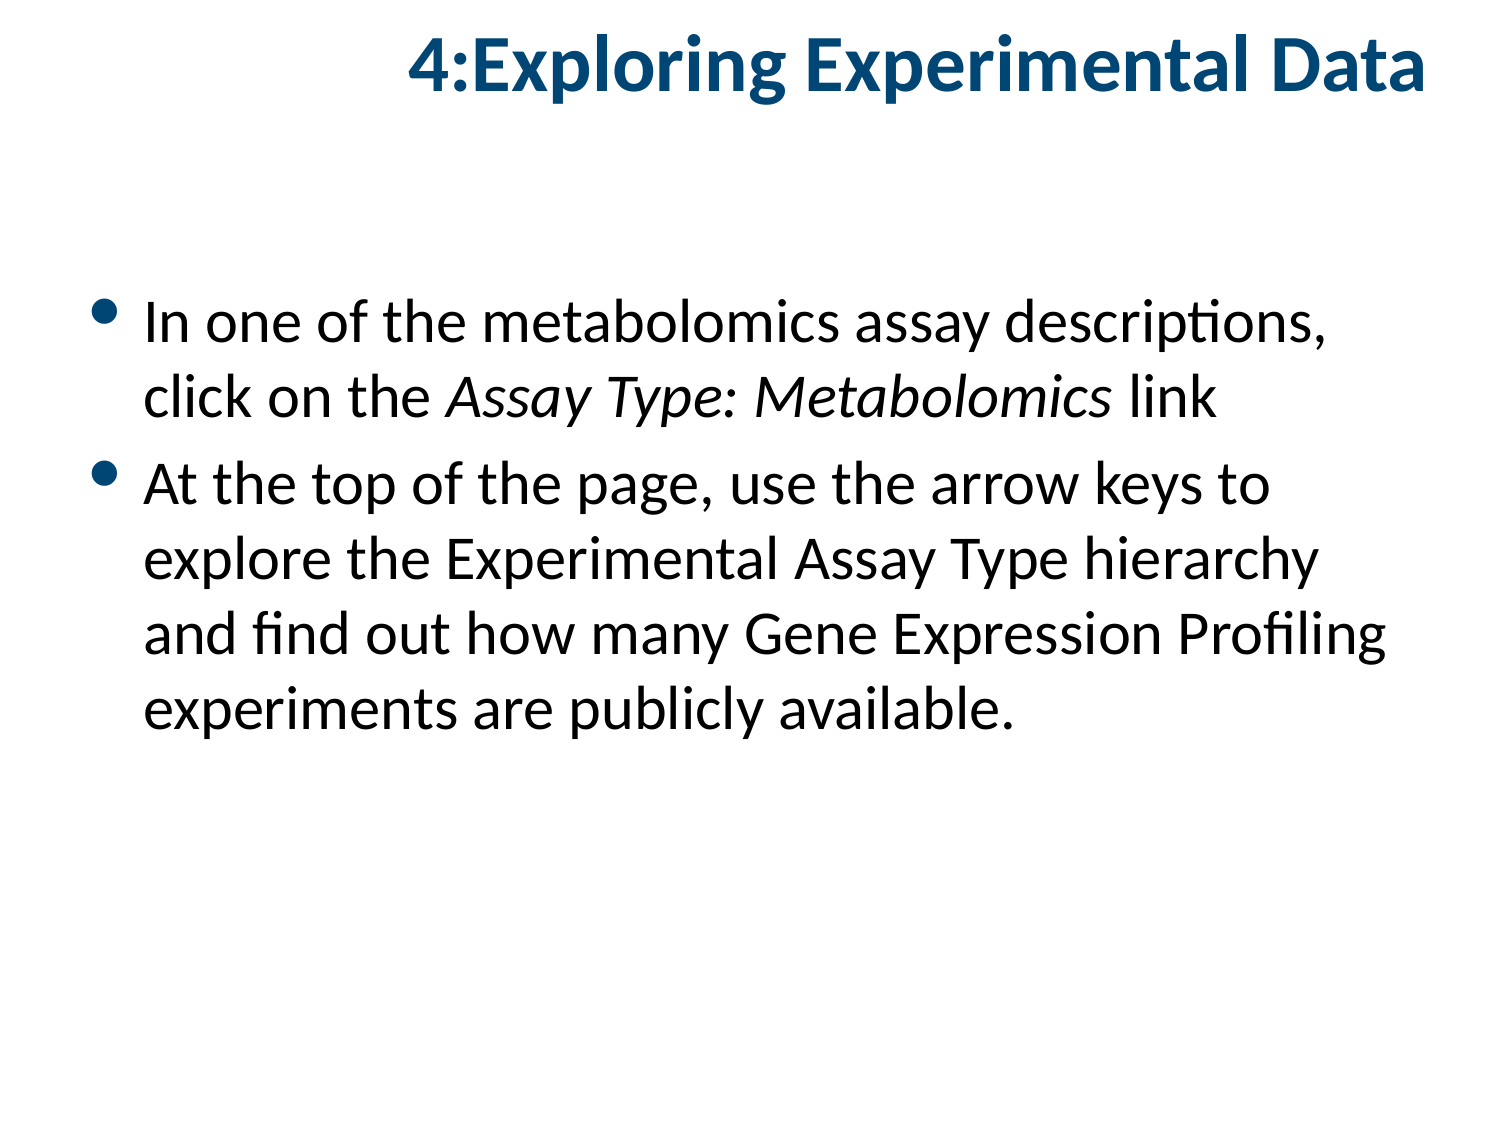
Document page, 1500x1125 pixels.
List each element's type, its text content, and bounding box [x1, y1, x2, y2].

list In one of the metabolomics assay descriptions, click on the Assay Type: Metabolomics link At the top of the page, use the arrow keys to explore the Experimental Assay Type hierarchy and find out how many Gene Expression Profiling experiments are publicly available. [72, 184, 1424, 1071]
title 4:Exploring Experimental Data [371, 0, 1445, 116]
